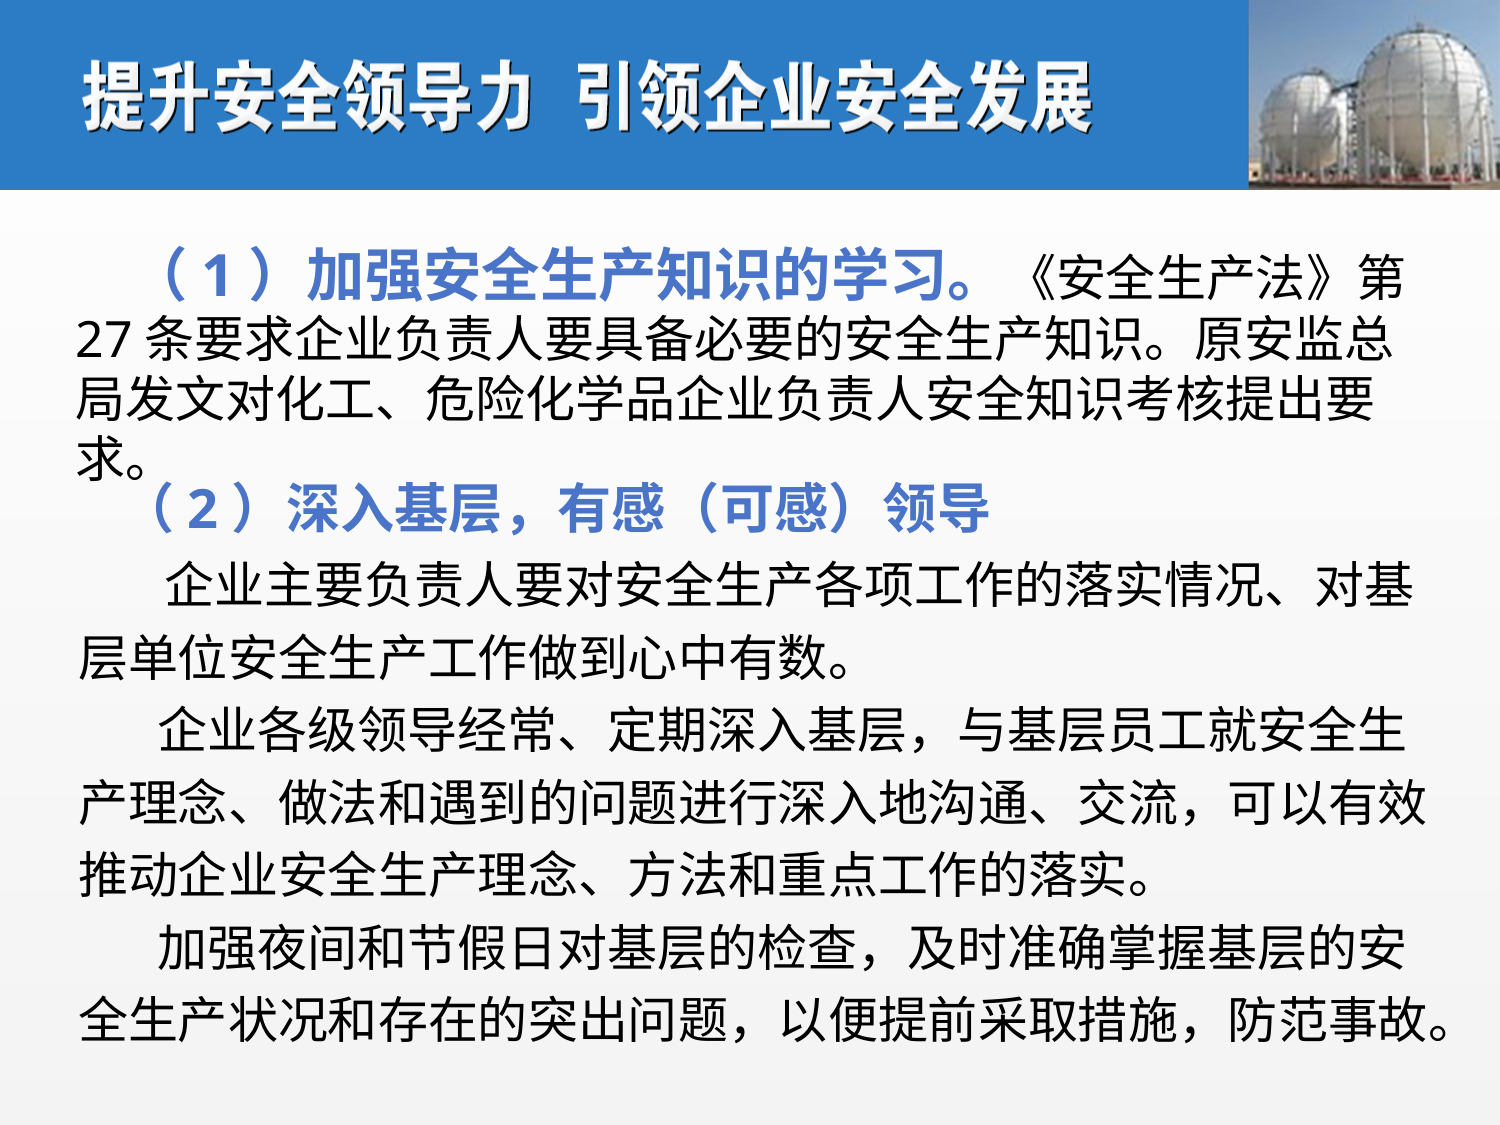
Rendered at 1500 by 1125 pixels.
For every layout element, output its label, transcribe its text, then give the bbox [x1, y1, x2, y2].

picture [0, 0, 1500, 190]
text_box （1）加强安全生产知识的学习。《安全生产法》第27条要求企业负责人要具备必要的安全生产知识。原安监总局发文对化工、危险化学品企业负责人安全知识考核提出要求。 [60, 230, 1459, 496]
text_box （2）深入基层，有感（可感）领导 企业主要负责人要对安全生产各项工作的落实情况、对基层单位安全生产工作做到心中有数。 企业各级领导经常、定期深入基层，与基层员工就安全生产理念、做法和遇到的问题进行深入地沟通、交流，可以有效推动企业安全生产理念、方法和重点工作的落实。 加强夜间和节假日对基层的检查，及时准确掌握基层的安全生产状况和存在的突出问题，以便提前采取措施，防范事故。 [63, 454, 1462, 1057]
